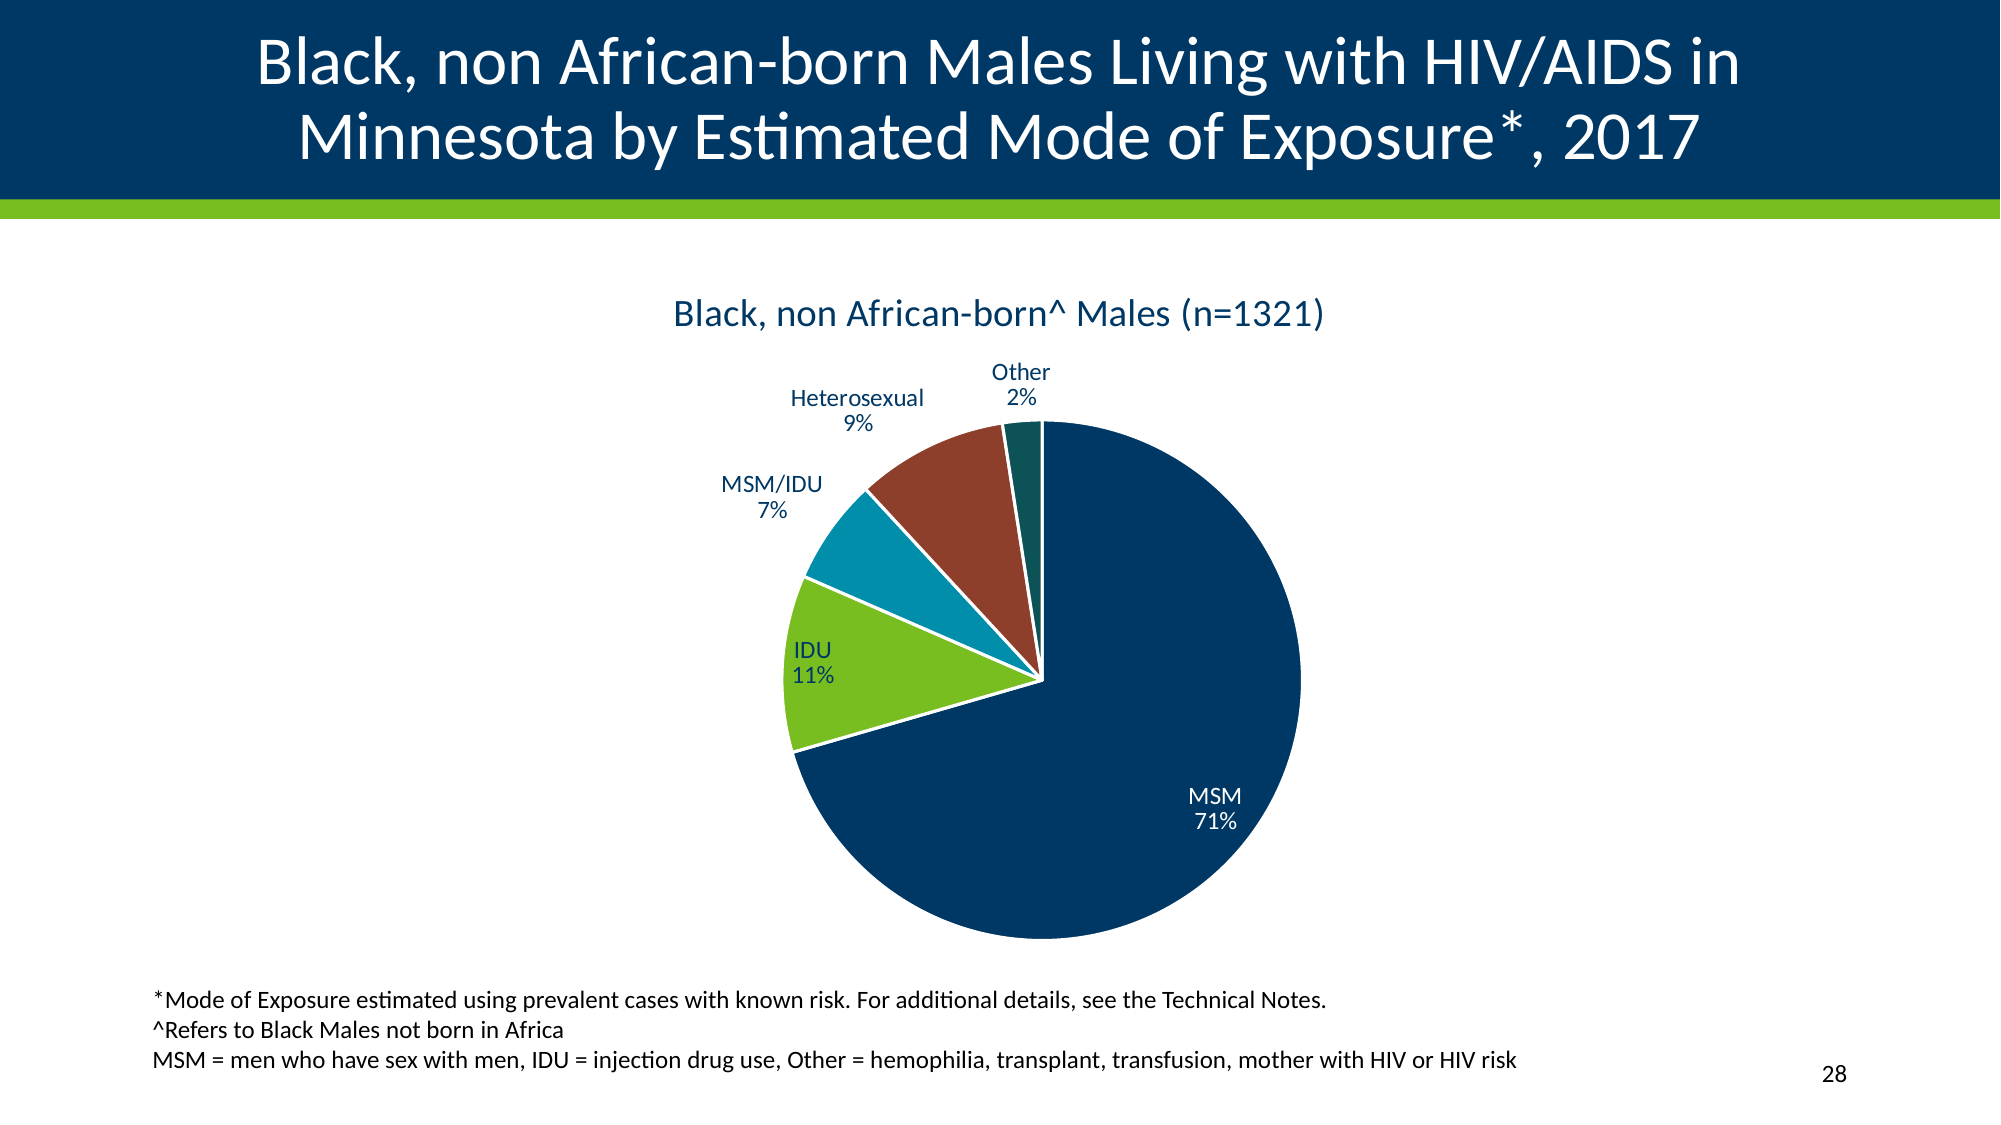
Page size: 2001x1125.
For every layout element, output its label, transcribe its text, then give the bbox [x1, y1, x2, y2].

chart [137, 262, 1863, 955]
title Black, non African-born Males Living with HIV/AIDS in Minnesota by Estimated Mode of Exposure*, 2017 [137, 24, 1863, 175]
footer *Mode of Exposure estimated using prevalent cases with known risk. For additional details, see the Technical Notes. ^Refers to Black Males not born in Africa MSM = men who have sex with men, IDU = injection drug use, Other = hemophilia, transplant, transfusion, mother with HIV or HIV risk [137, 955, 1863, 1103]
